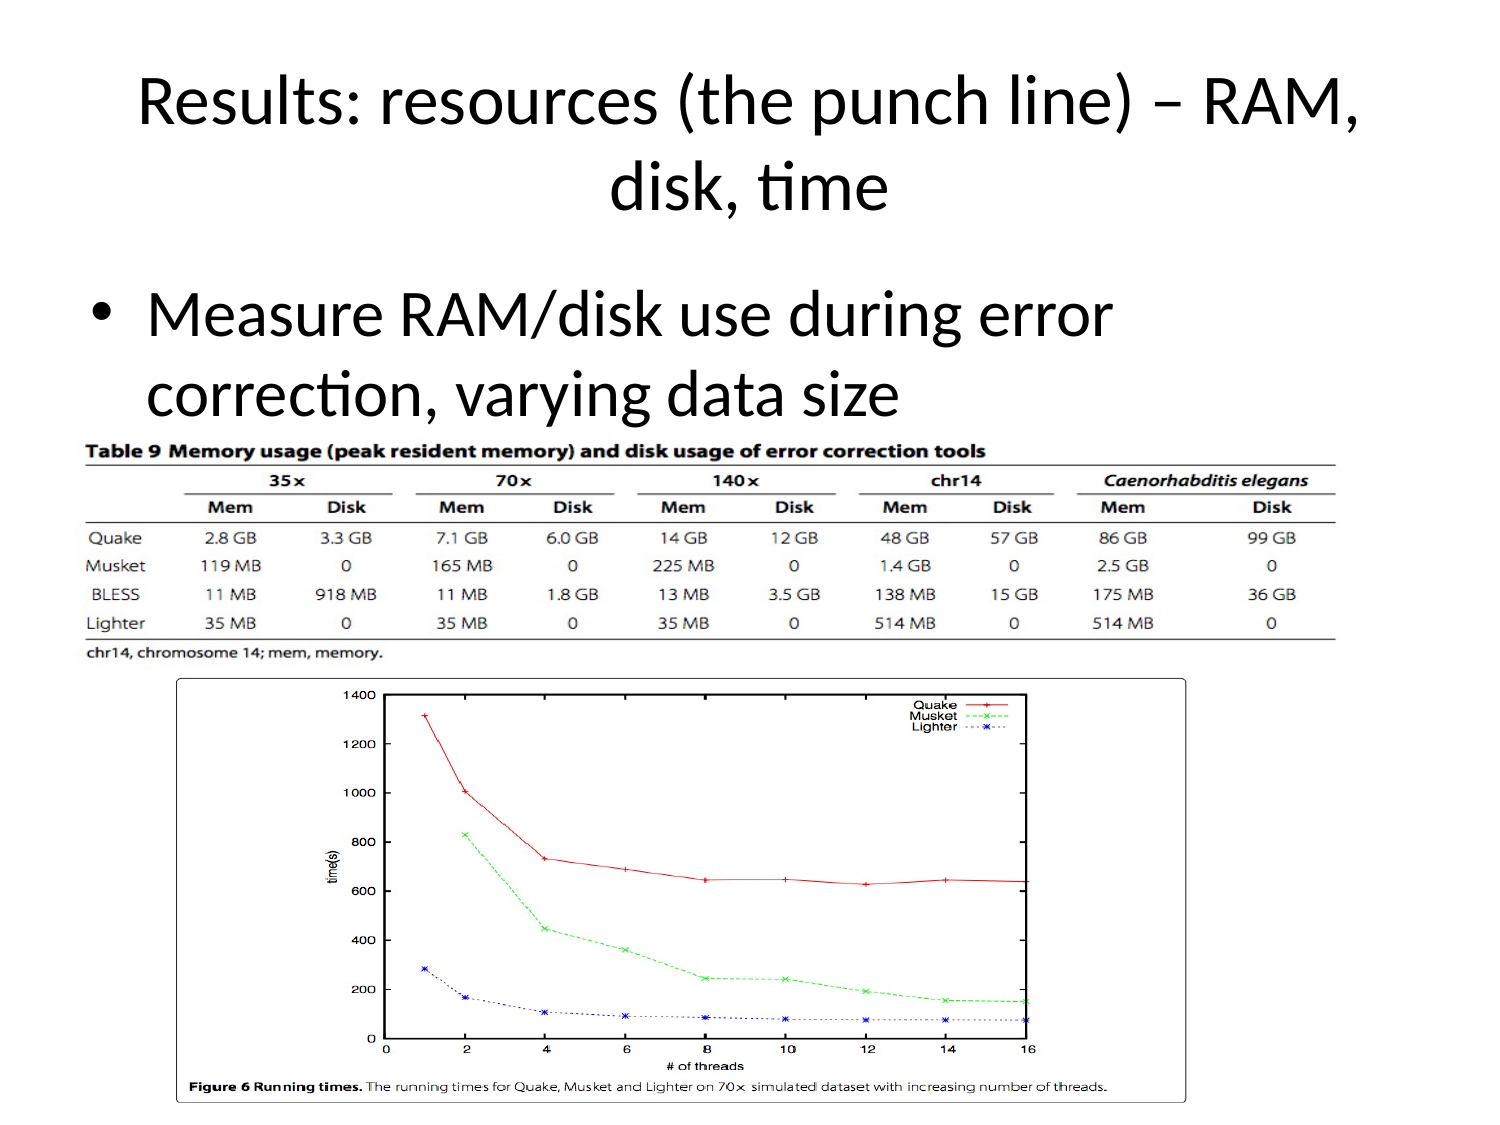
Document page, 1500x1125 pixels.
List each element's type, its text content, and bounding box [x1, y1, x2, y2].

picture [74, 439, 1351, 1110]
title Results: resources (the punch line) – RAM, disk, time [75, 45, 1425, 233]
list Measure RAM/disk use during error correction, varying data size [75, 262, 1425, 471]
